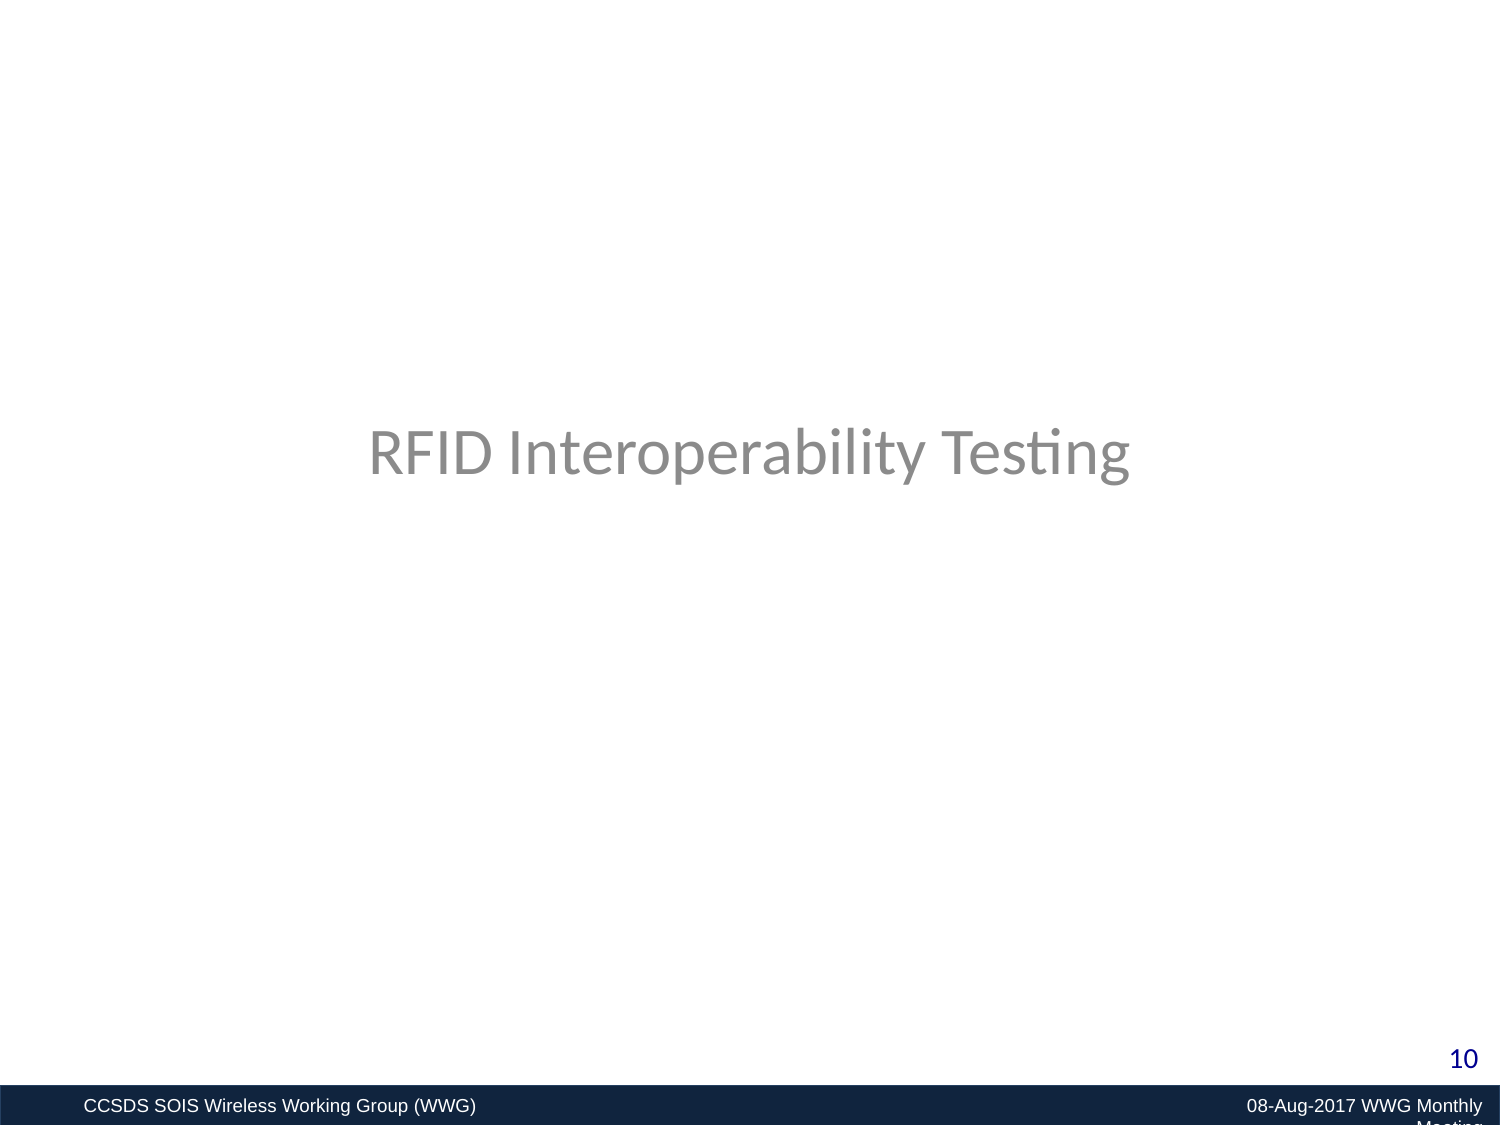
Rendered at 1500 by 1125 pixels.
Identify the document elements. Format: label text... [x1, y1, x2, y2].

subtitle RFID Interoperability Testing [225, 400, 1275, 689]
